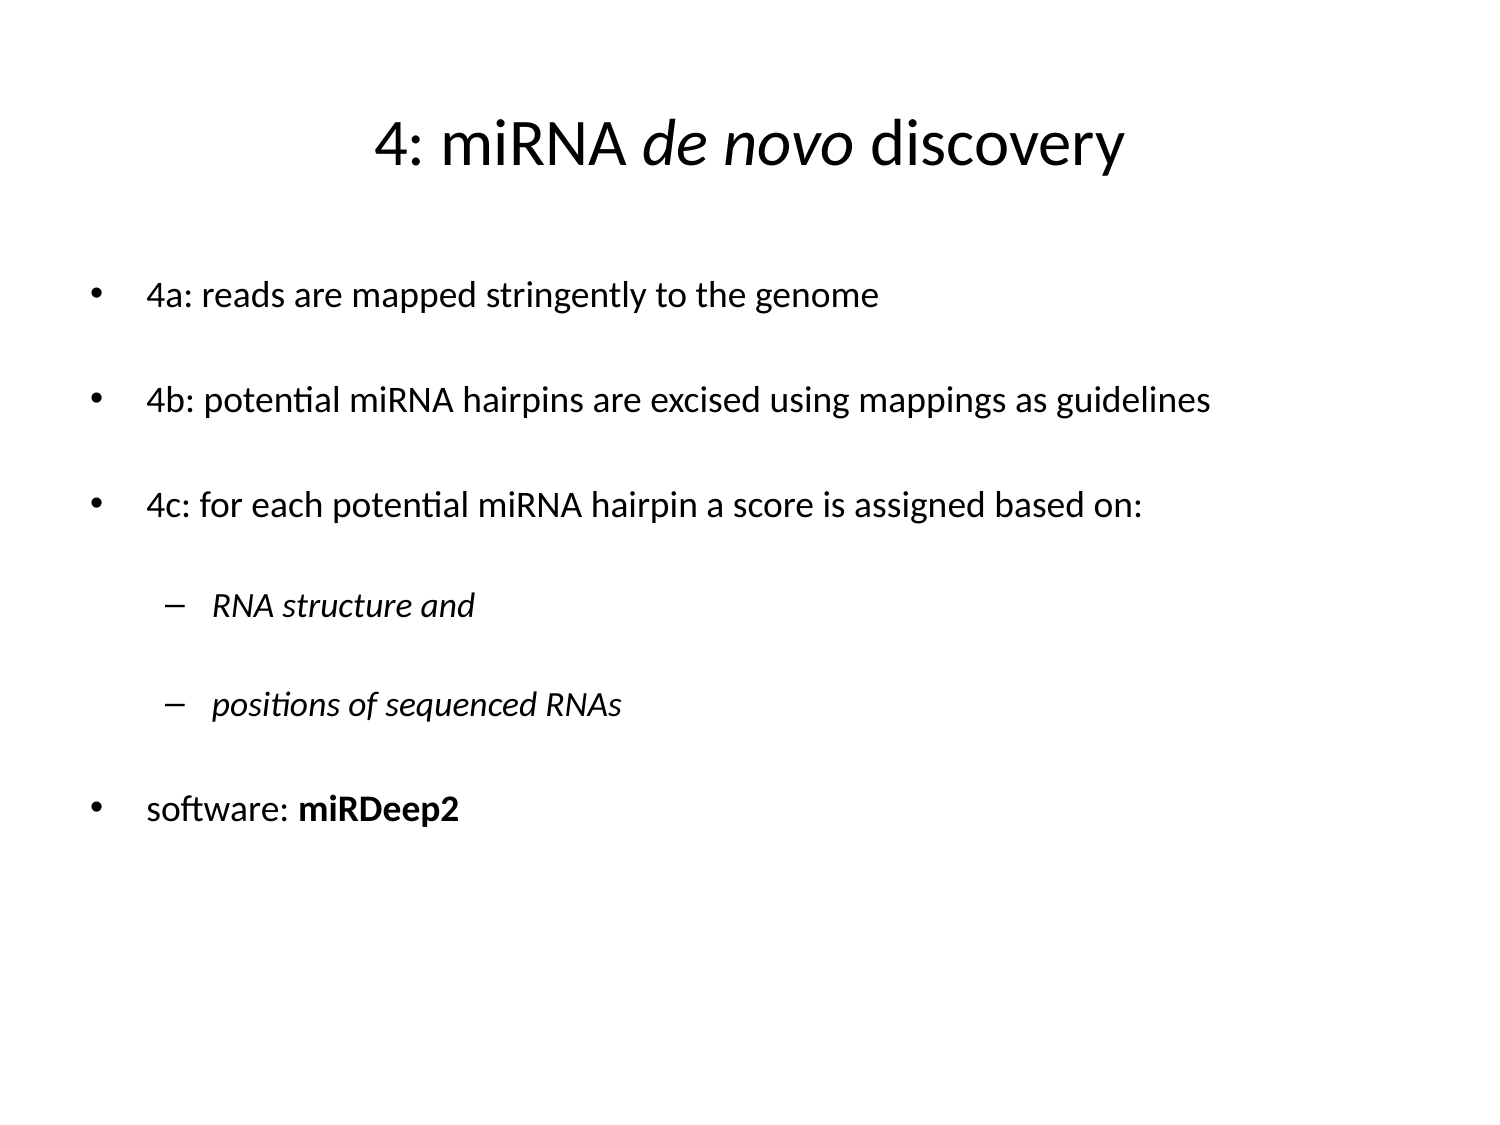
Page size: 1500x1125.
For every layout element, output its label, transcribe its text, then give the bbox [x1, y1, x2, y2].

list 4a: reads are mapped stringently to the genome 4b: potential miRNA hairpins are excised using mappings as guidelines 4c: for each potential miRNA hairpin a score is assigned based on: RNA structure and positions of sequenced RNAs software: miRDeep2 [75, 262, 1425, 968]
title 4: miRNA de novo discovery [75, 45, 1425, 233]
